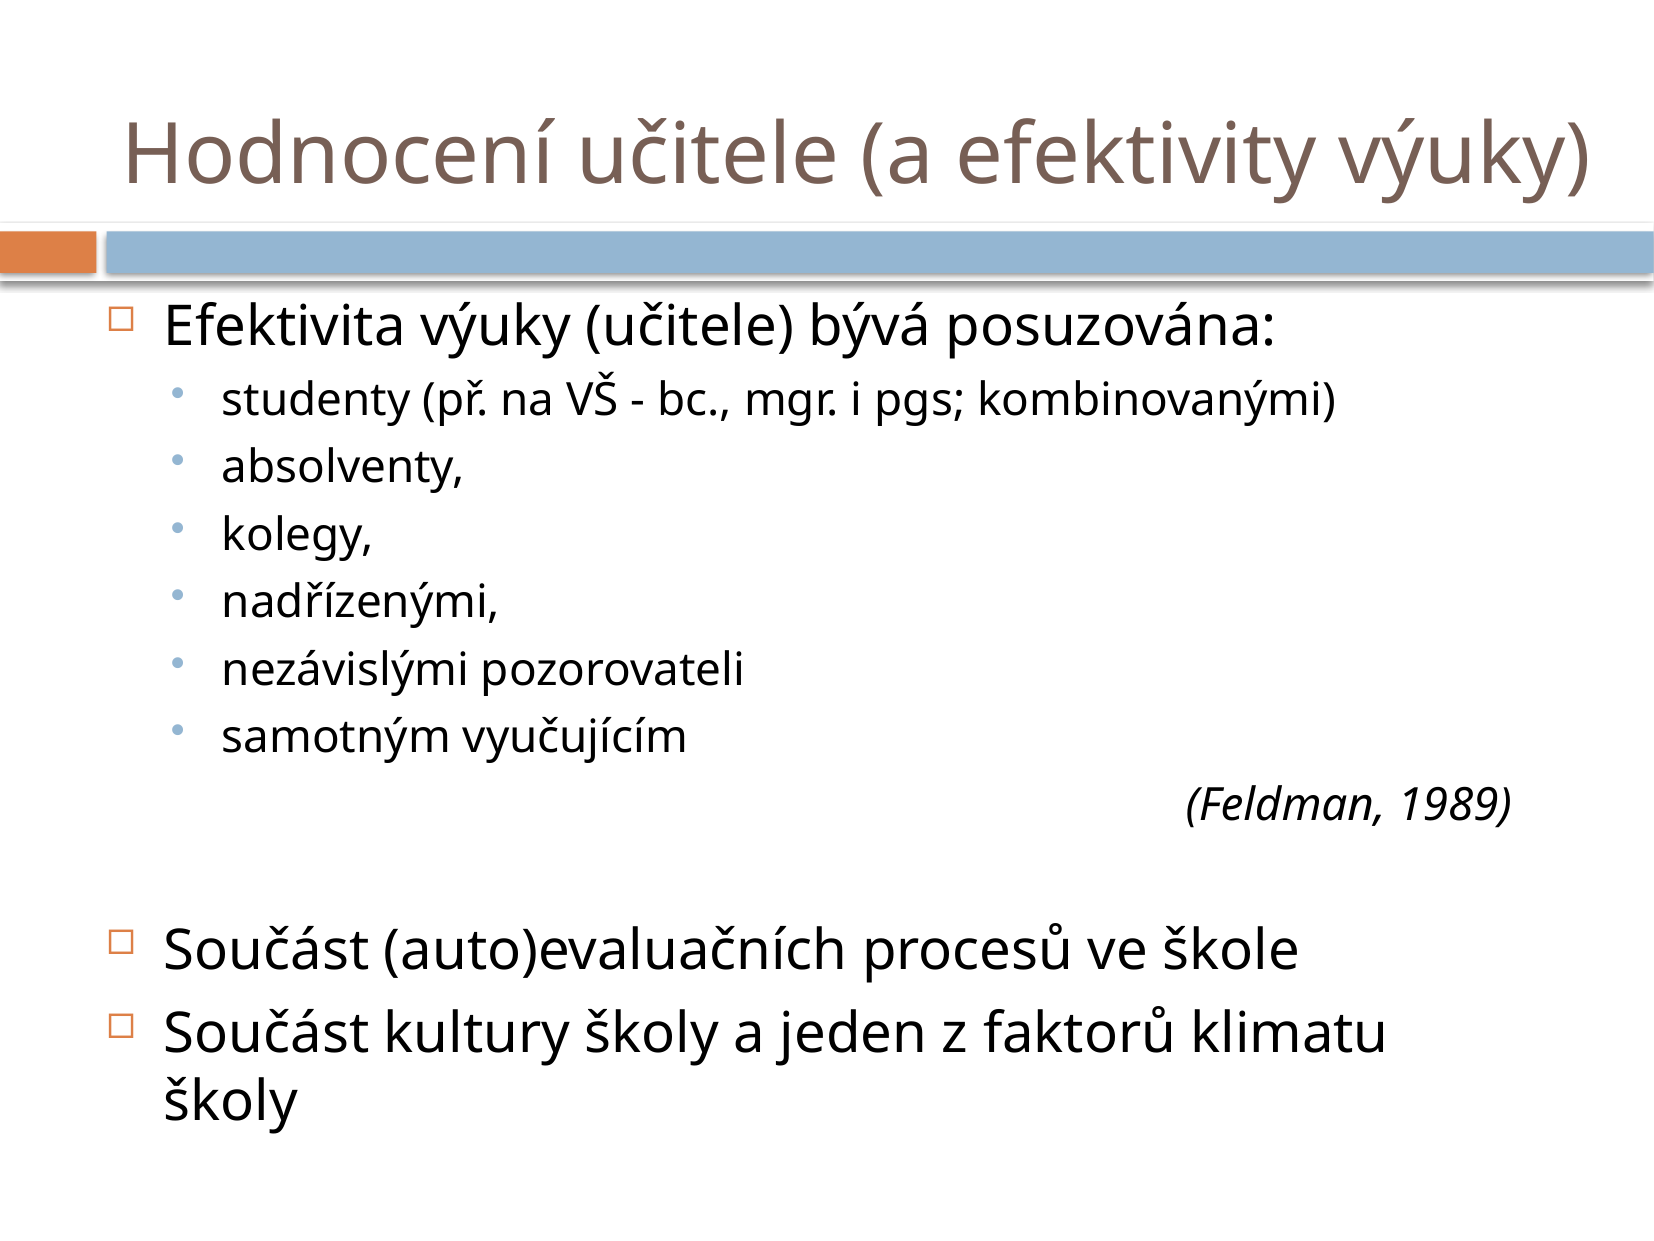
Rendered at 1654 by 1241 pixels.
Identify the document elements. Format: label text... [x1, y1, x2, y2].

list Efektivita výuky (učitele) bývá posuzována: studenty (př. na VŠ - bc., mgr. i pgs; kombinovanými) absolventy, kolegy, nadřízenými, nezávislými pozorovateli samotným vyučujícím (Feldman, 1989) Součást (auto)evaluačních procesů ve škole Součást kultury školy a jeden z faktorů klimatu školy [106, 289, 1513, 1132]
title Hodnocení učitele (a efektivity výuky) [121, 88, 1630, 212]
